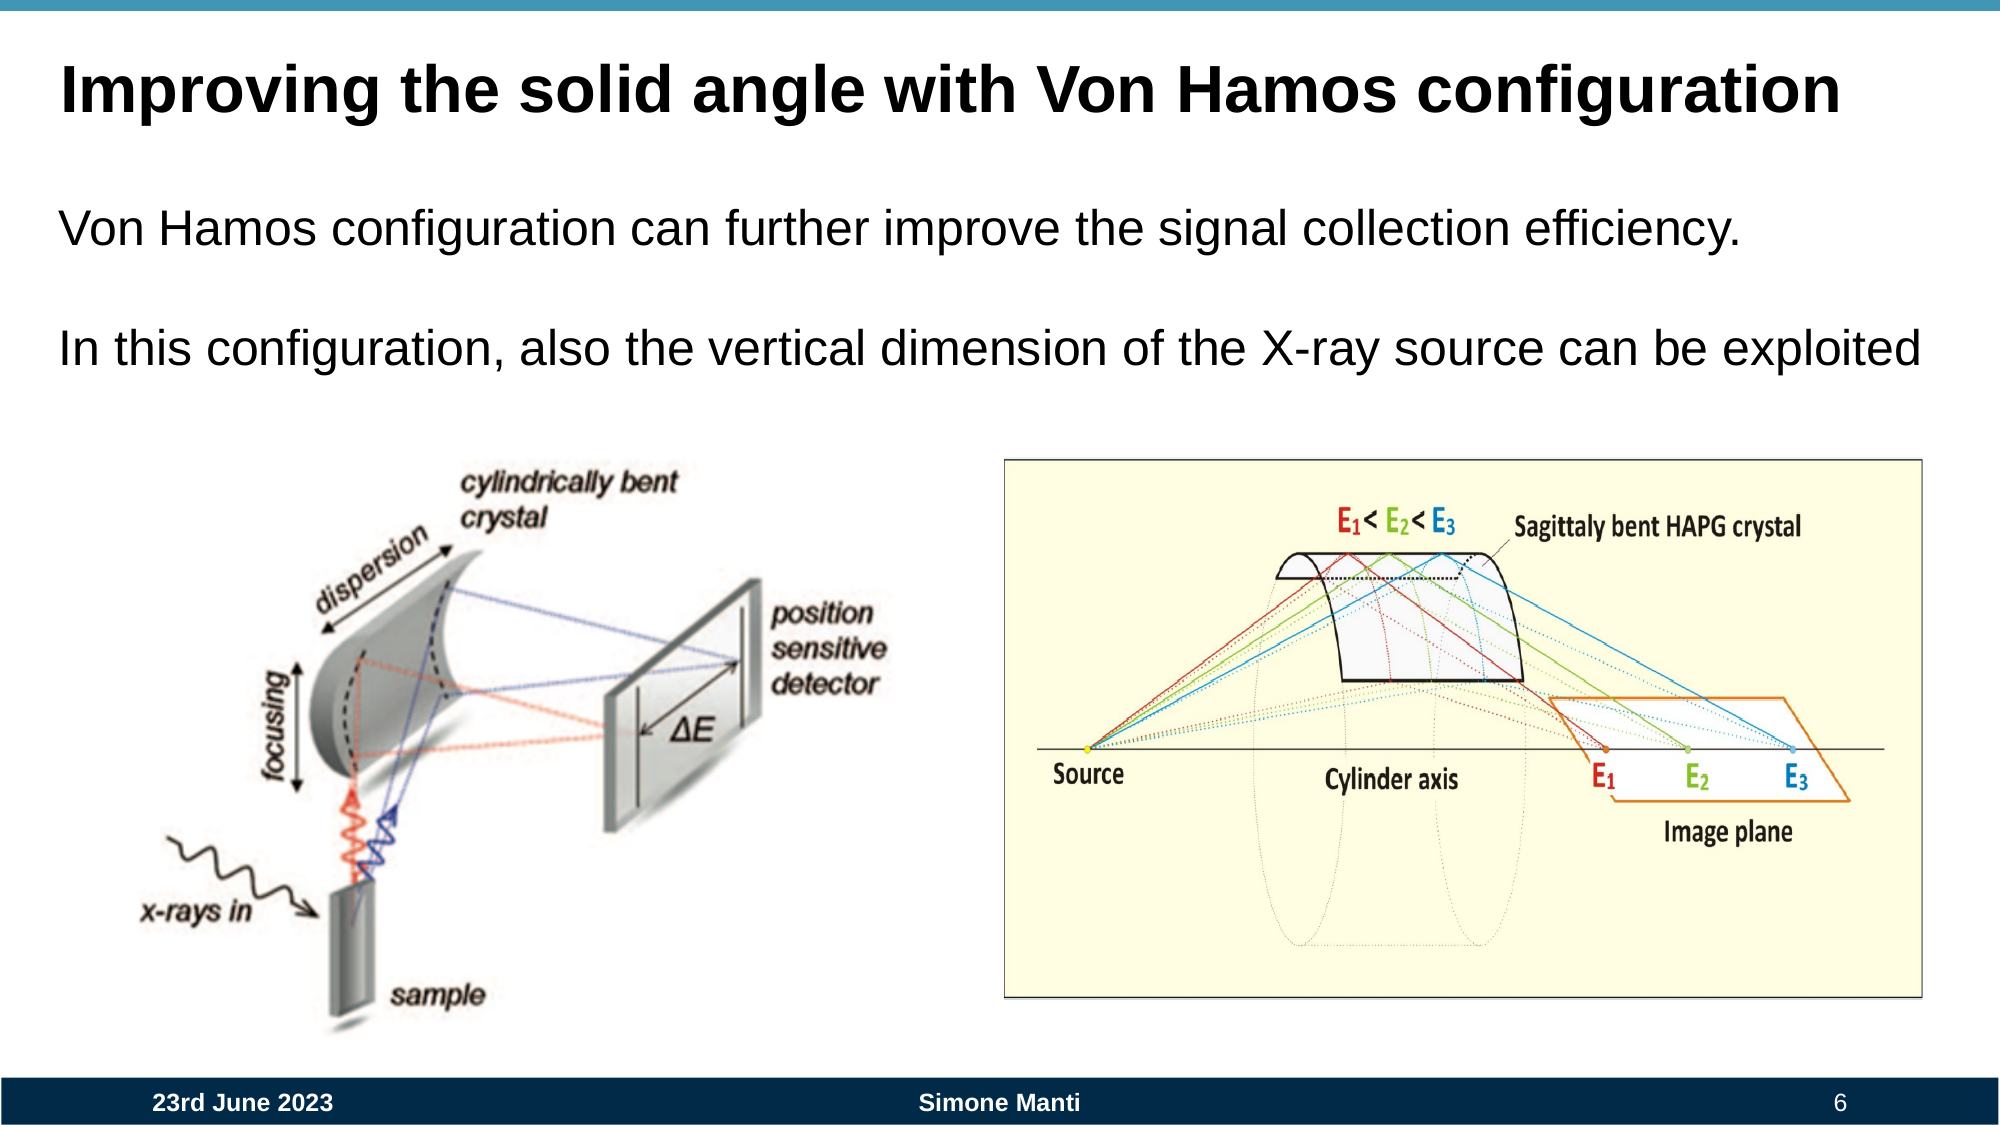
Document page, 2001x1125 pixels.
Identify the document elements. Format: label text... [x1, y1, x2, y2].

text_box Von Hamos configuration can further improve the signal collection efficiency. In this configuration, also the vertical dimension of the X-ray source can be exploited [0, 187, 1999, 378]
picture [1004, 457, 1924, 1000]
footer Simone Manti [588, 1077, 1412, 1125]
text_box Improving the solid angle with Von Hamos configuration [1, 46, 1999, 127]
footer Simone Manti [1, 1077, 137, 1125]
slide_number ‹#› [1412, 1077, 1863, 1125]
text_box [0, 0, 2000, 11]
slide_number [137, 1077, 588, 1125]
picture [76, 396, 928, 1061]
footer Simone Manti [1863, 1077, 1999, 1125]
